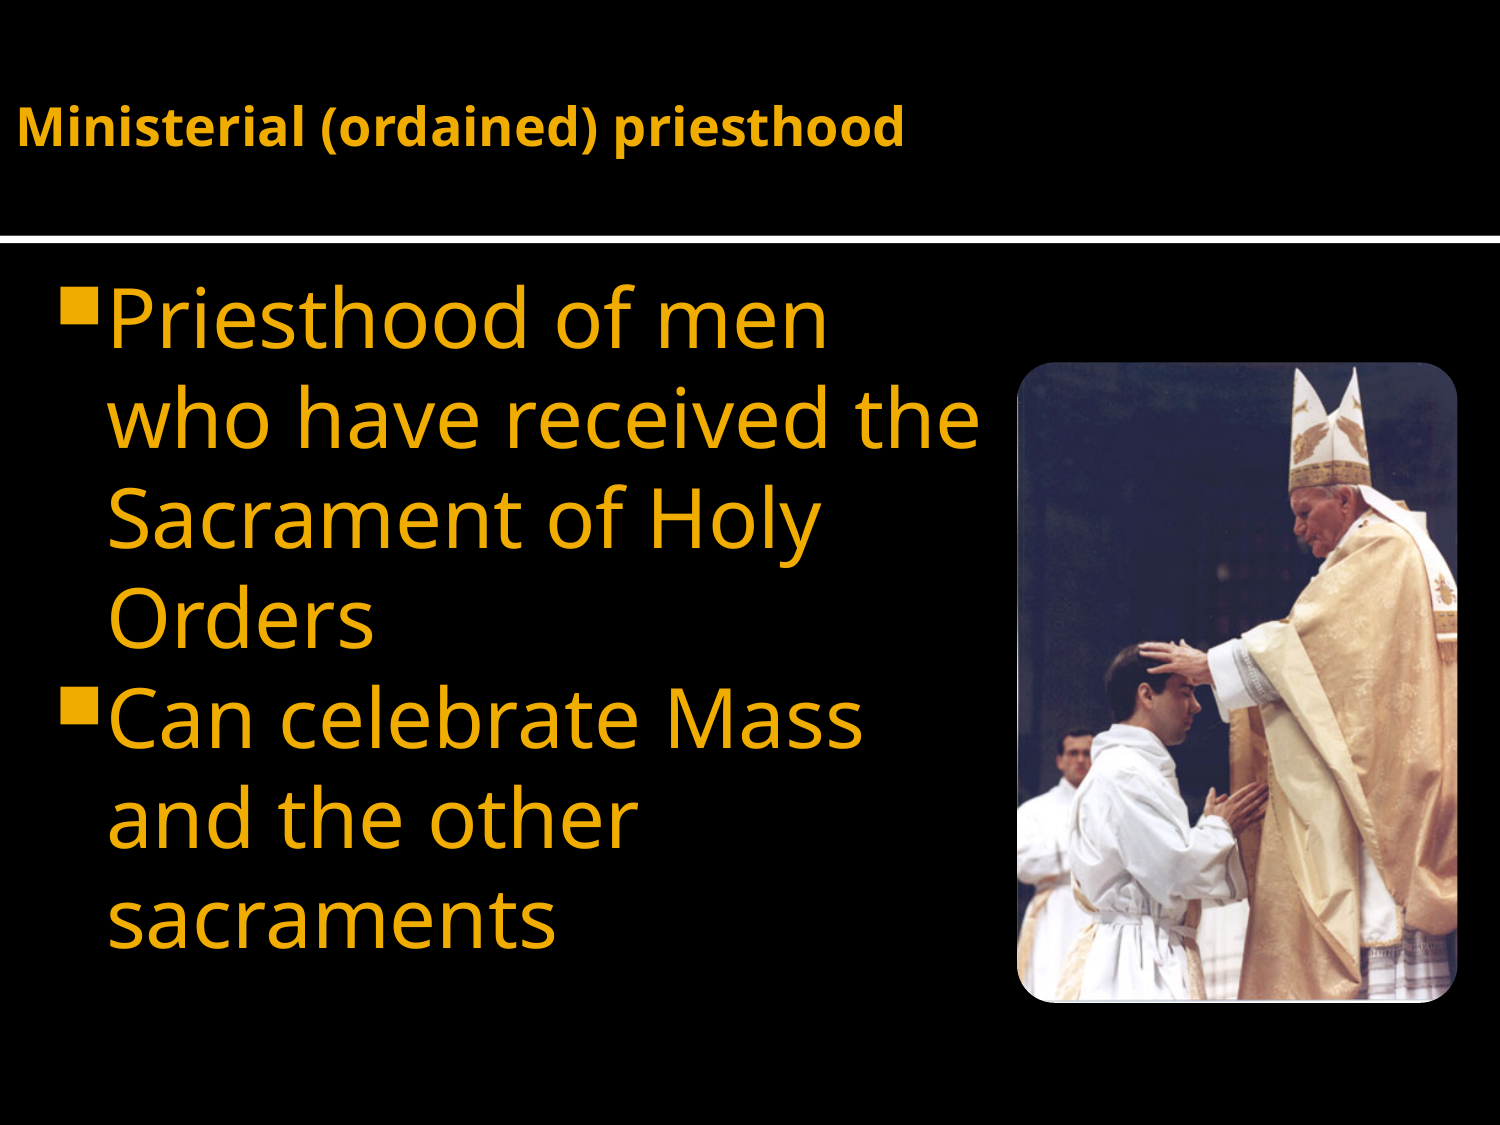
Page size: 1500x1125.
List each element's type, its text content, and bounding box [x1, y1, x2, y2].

list Priesthood of men who have received the Sacrament of Holy Orders Can celebrate Mass and the other sacraments [24, 249, 1013, 1063]
picture [1017, 362, 1458, 1003]
title Ministerial (ordained) priesthood [0, 25, 1500, 231]
